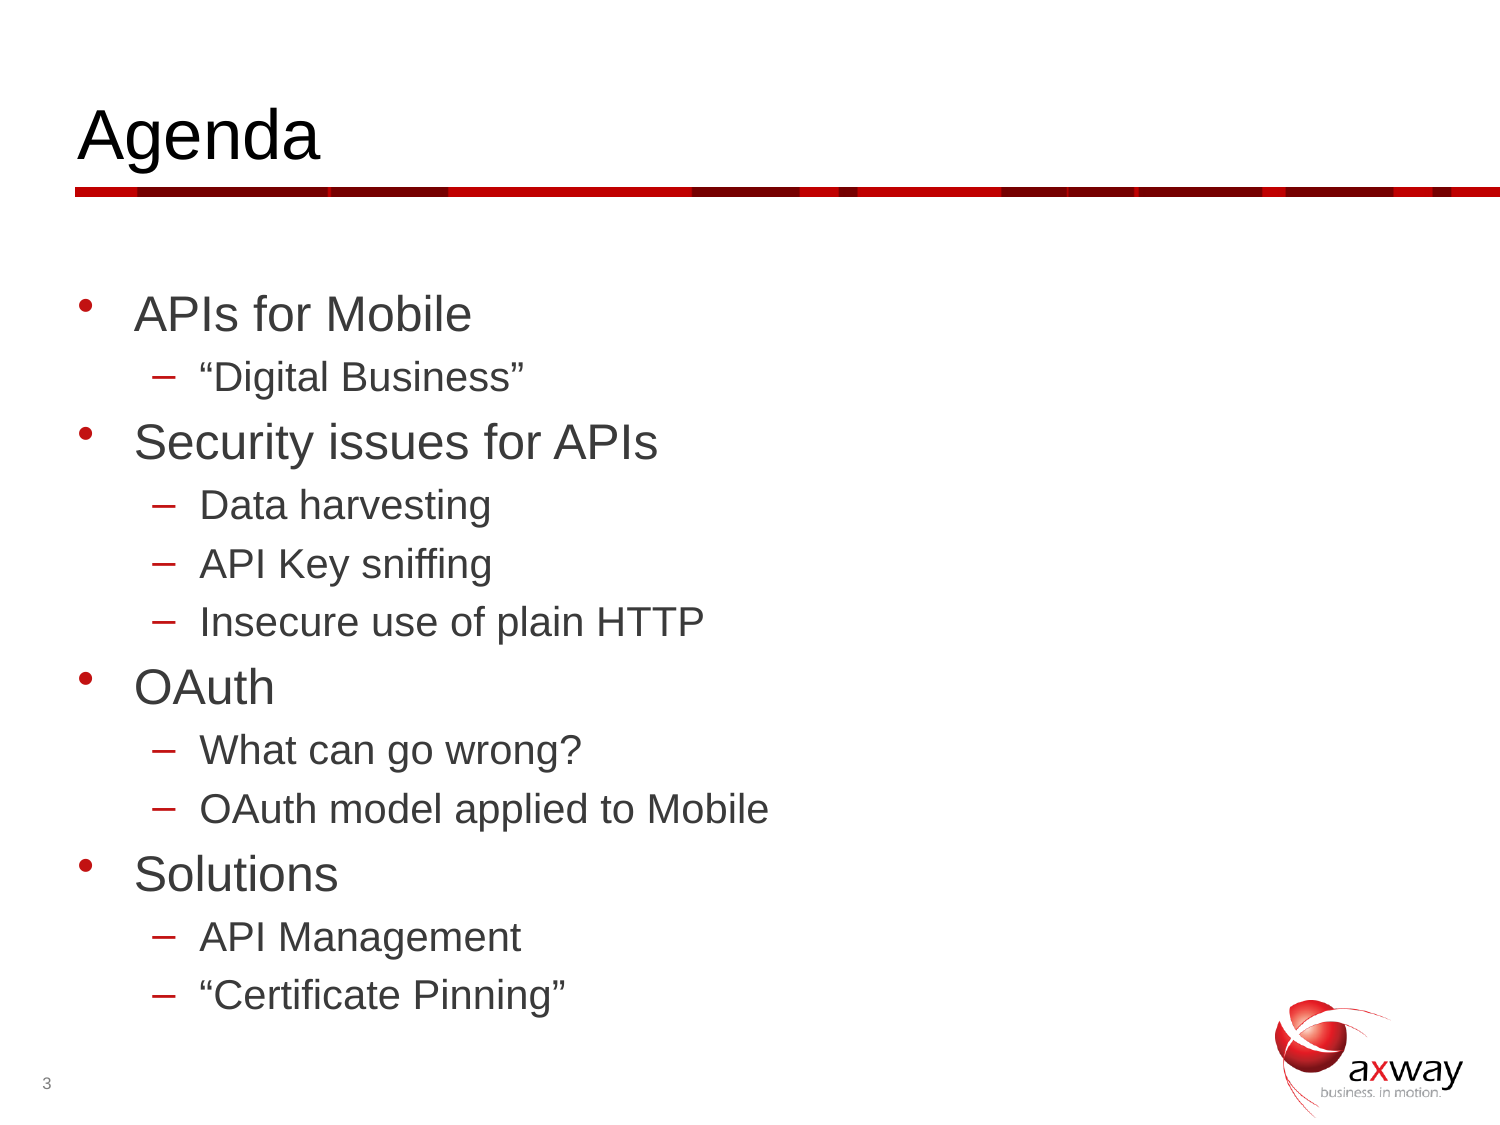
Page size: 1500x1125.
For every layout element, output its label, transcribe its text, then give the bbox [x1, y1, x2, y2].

picture [75, 187, 1500, 197]
title Agenda [62, 90, 1413, 184]
list APIs for Mobile “Digital Business” Security issues for APIs Data harvesting API Key sniffing Insecure use of plain HTTP OAuth What can go wrong? OAuth model applied to Mobile Solutions API Management “Certificate Pinning” [62, 273, 1413, 1125]
picture [1413, 1000, 1463, 1118]
slide_number 3 [2, 1063, 52, 1103]
